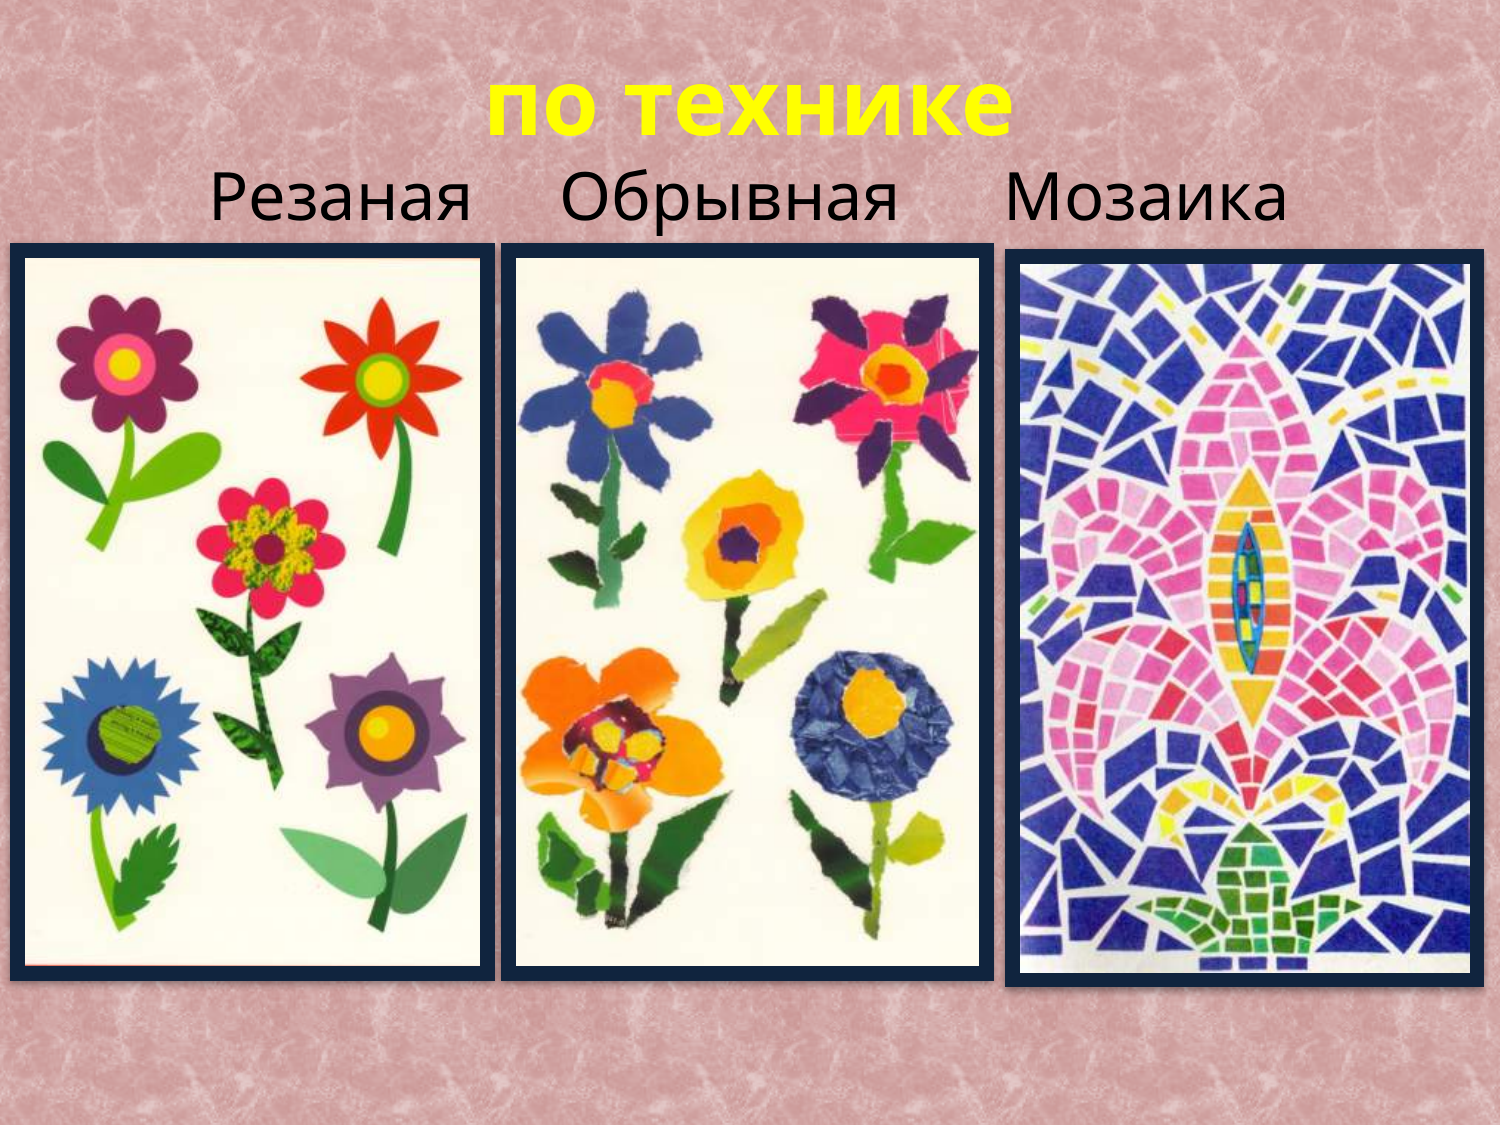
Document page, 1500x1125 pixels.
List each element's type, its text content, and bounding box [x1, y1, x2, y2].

picture [1019, 263, 1470, 973]
picture [24, 257, 481, 967]
text_box по технике Резаная Обрывная Мозаика [0, 36, 1500, 242]
picture [515, 257, 980, 967]
